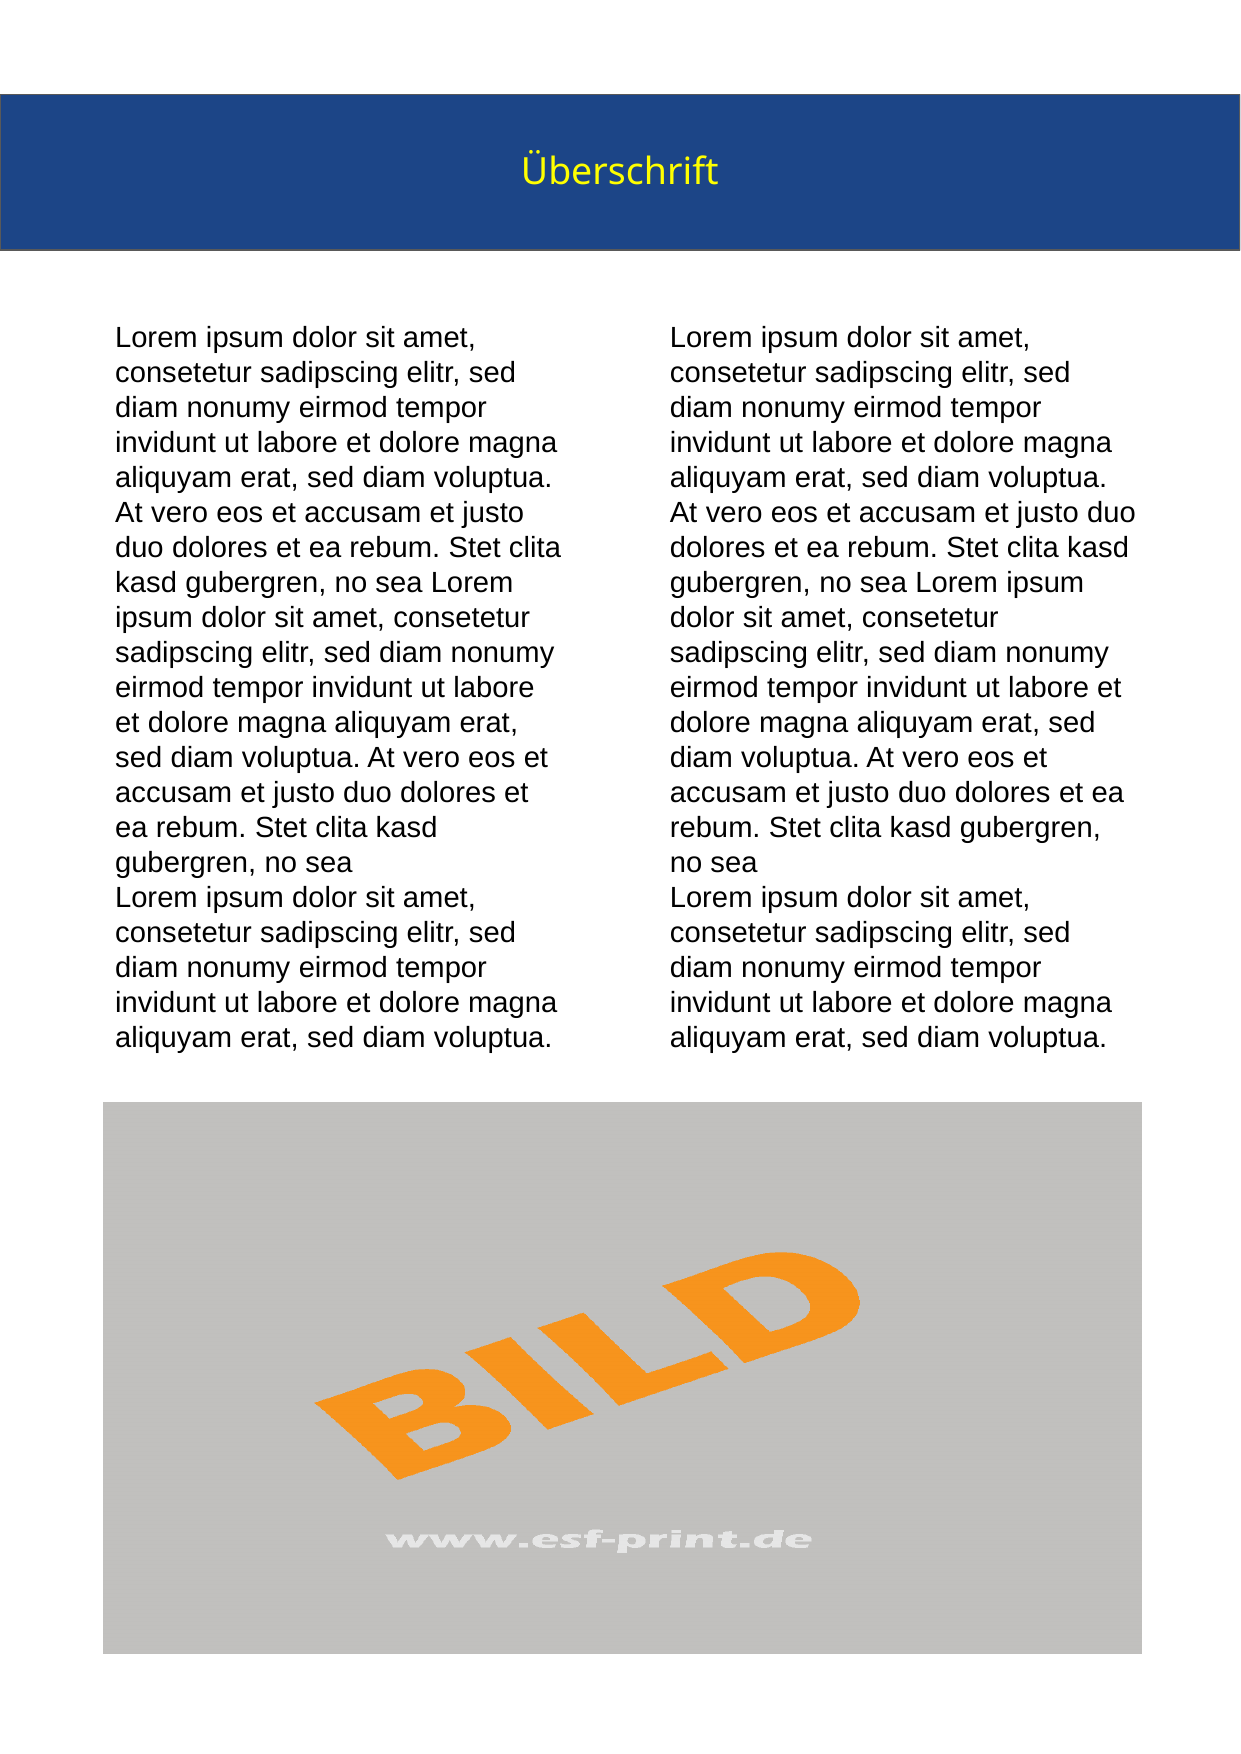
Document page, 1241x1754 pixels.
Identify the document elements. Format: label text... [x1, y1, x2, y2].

text_box Überschrift [239, 132, 1001, 213]
text_box [0, 94, 1241, 251]
picture [103, 1102, 1142, 1654]
text_box Lorem ipsum dolor sit amet, consetetur sadipscing elitr, sed diam nonumy eirmod tempor invidunt ut labore et dolore magna aliquyam erat, sed diam voluptua. At vero eos et accusam et justo duo dolores et ea rebum. Stet clita kasd gubergren, no sea Lorem ipsum dolor sit amet, consetetur sadipscing elitr, sed diam nonumy eirmod tempor invidunt ut labore et dolore magna aliquyam erat, sed diam voluptua. At vero eos et accusam et justo duo dolores et ea rebum. Stet clita kasd gubergren, no sea Lorem ipsum dolor sit amet, consetetur sadipscing elitr, sed diam nonumy eirmod tempor invidunt ut labore et dolore magna aliquyam erat, sed diam voluptua. [654, 303, 1157, 1103]
text_box Lorem ipsum dolor sit amet, consetetur sadipscing elitr, sed diam nonumy eirmod tempor invidunt ut labore et dolore magna aliquyam erat, sed diam voluptua. At vero eos et accusam et justo duo dolores et ea rebum. Stet clita kasd gubergren, no sea Lorem ipsum dolor sit amet, consetetur sadipscing elitr, sed diam nonumy eirmod tempor invidunt ut labore et dolore magna aliquyam erat, sed diam voluptua. At vero eos et accusam et justo duo dolores et ea rebum. Stet clita kasd gubergren, no sea Lorem ipsum dolor sit amet, consetetur sadipscing elitr, sed diam nonumy eirmod tempor invidunt ut labore et dolore magna aliquyam erat, sed diam voluptua. [100, 303, 581, 1104]
